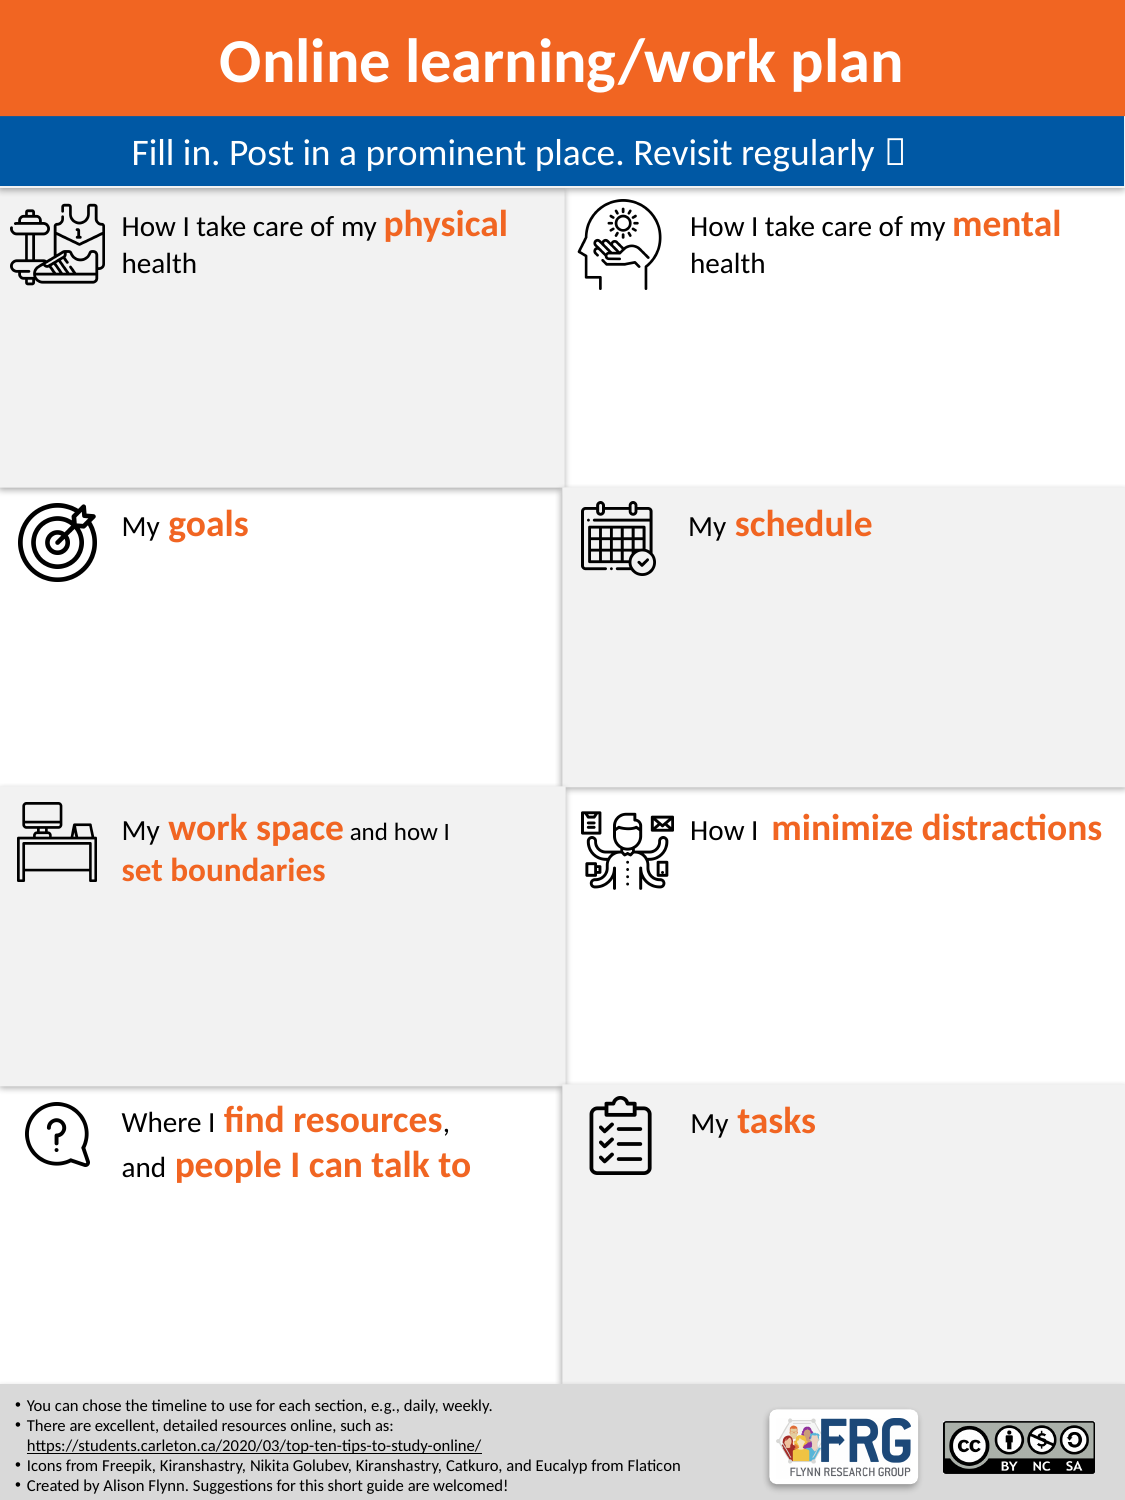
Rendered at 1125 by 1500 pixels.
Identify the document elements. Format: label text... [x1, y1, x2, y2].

picture [9, 196, 105, 292]
picture [581, 501, 657, 577]
title Online learning/work plan [0, 0, 1125, 117]
picture [943, 1420, 1095, 1475]
text_box Fill in. Post in a prominent place. Revisit regularly  [57, 120, 981, 181]
text_box [0, 195, 565, 489]
picture [17, 802, 98, 882]
picture [18, 503, 97, 582]
text_box [562, 1084, 1125, 1384]
text_box How I take care of my mental health [675, 191, 1125, 287]
picture [776, 1418, 912, 1480]
picture [581, 804, 674, 897]
text_box My tasks [675, 1088, 832, 1149]
text_box [0, 1384, 1125, 1500]
picture [574, 199, 666, 291]
picture [581, 1096, 660, 1175]
text_box [0, 117, 1125, 188]
text_box My goals [106, 491, 408, 552]
text_box [562, 486, 1125, 788]
text_box [0, 786, 566, 1087]
text_box [769, 1409, 919, 1484]
text_box Where I find resources, and people I can talk to [106, 1087, 504, 1193]
text_box My work space and how I set boundaries [106, 795, 483, 895]
text_box How I take care of my physical health [106, 191, 567, 287]
text_box You can chose the timeline to use for each section, e.g., daily, weekly. There are excellent, detailed resources online, such as: https://students.carleton.ca/2020/03/top-ten-tips-to-study-online/ Icons from Freepik, Kiranshastry, Nikita Golubev, Kiranshastry, Catkuro, and Eucalyp from Flaticon Created by Alison Flynn. Suggestions for this short guide are welcomed! [0, 1387, 758, 1500]
text_box My schedule [673, 491, 975, 552]
picture [25, 1102, 90, 1168]
text_box How I minimize distractions [675, 795, 1125, 855]
